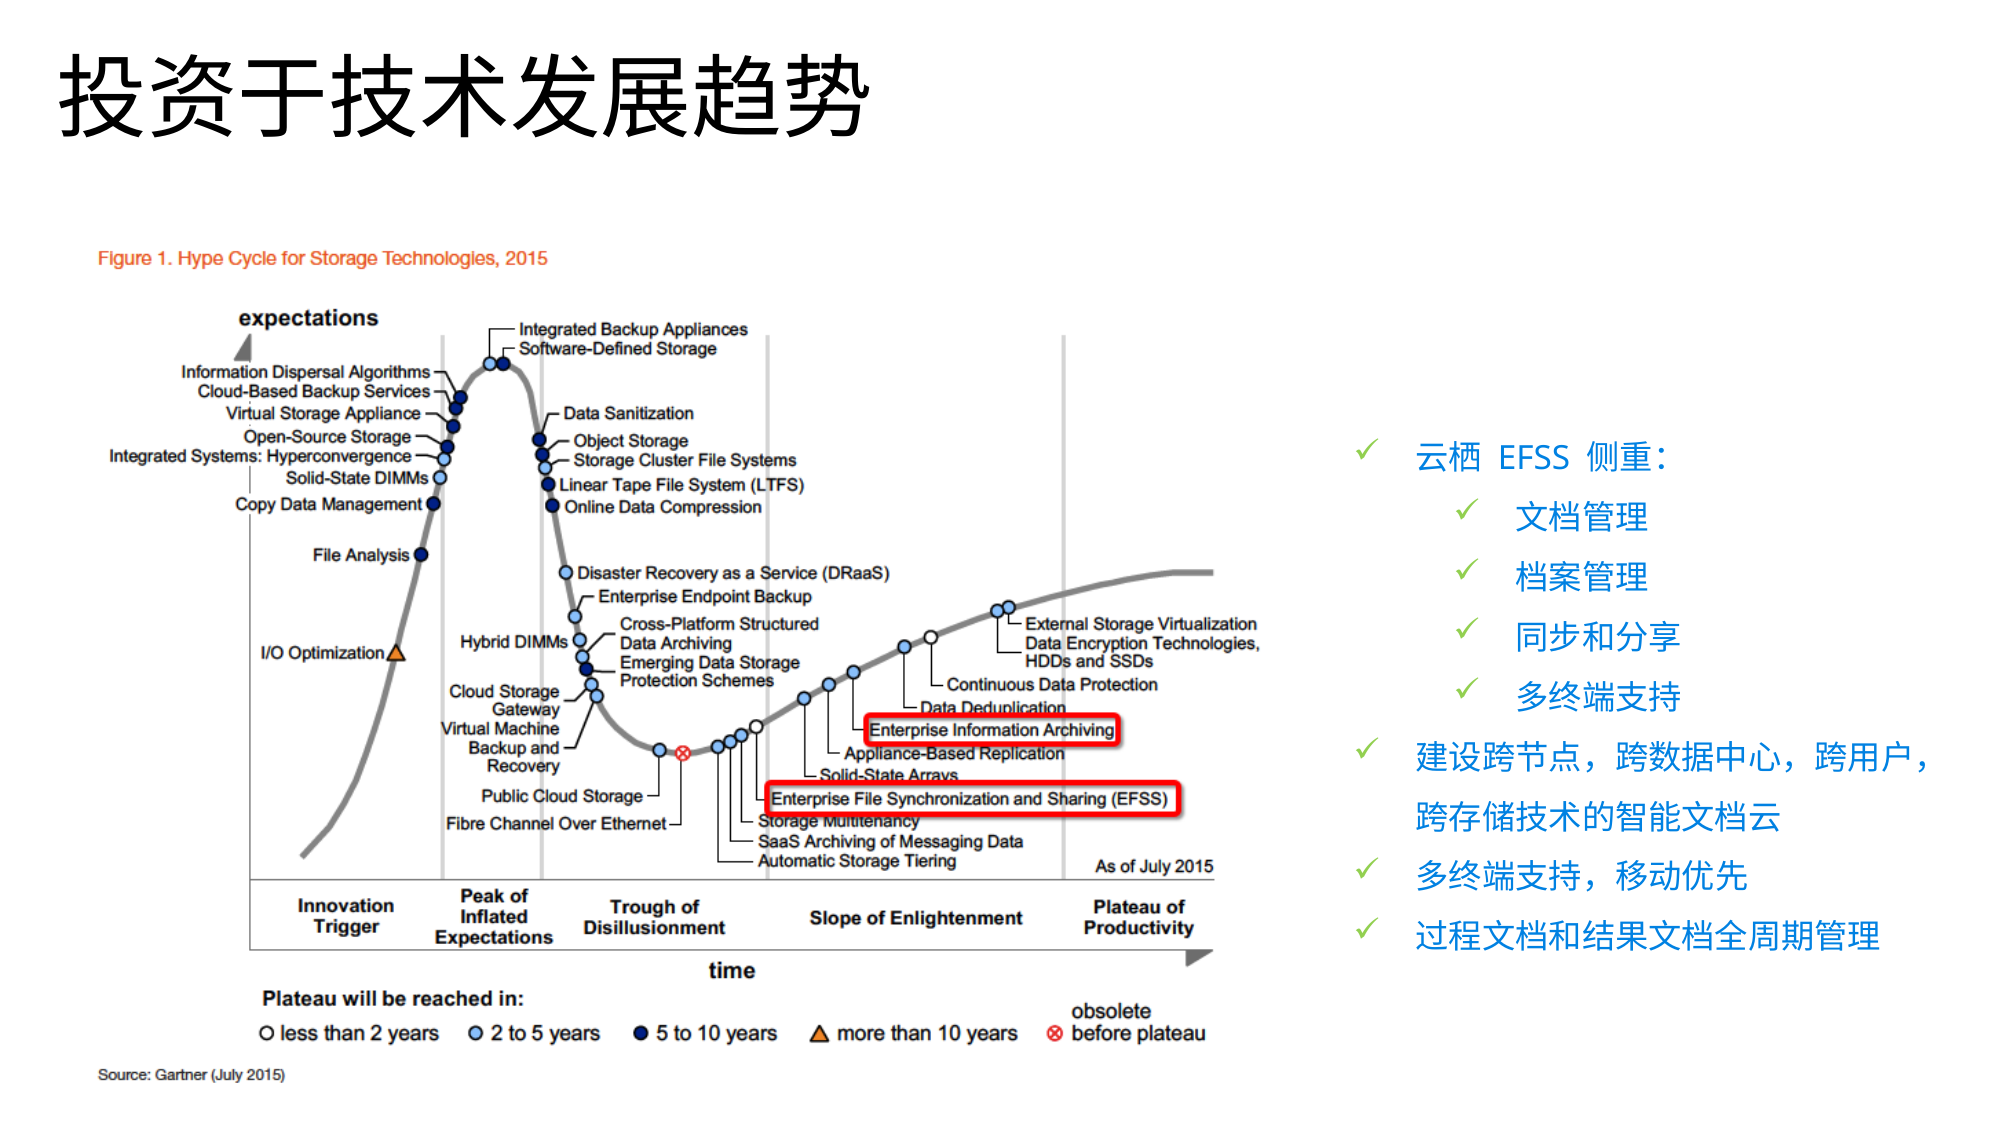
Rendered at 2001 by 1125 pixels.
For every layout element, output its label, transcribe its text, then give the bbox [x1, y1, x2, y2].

text_box 投资于技术发展趋势 [41, 45, 1847, 158]
text_box 云栖 EFSS 侧重： 文档管理 档案管理 同步和分享 多终端支持 建设跨节点，跨数据中心，跨用户，跨存储技术的智能文档云 多终端支持，移动优先 过程文档和结果文档全周期管理 [1338, 409, 1977, 1023]
picture [69, 231, 1300, 1094]
